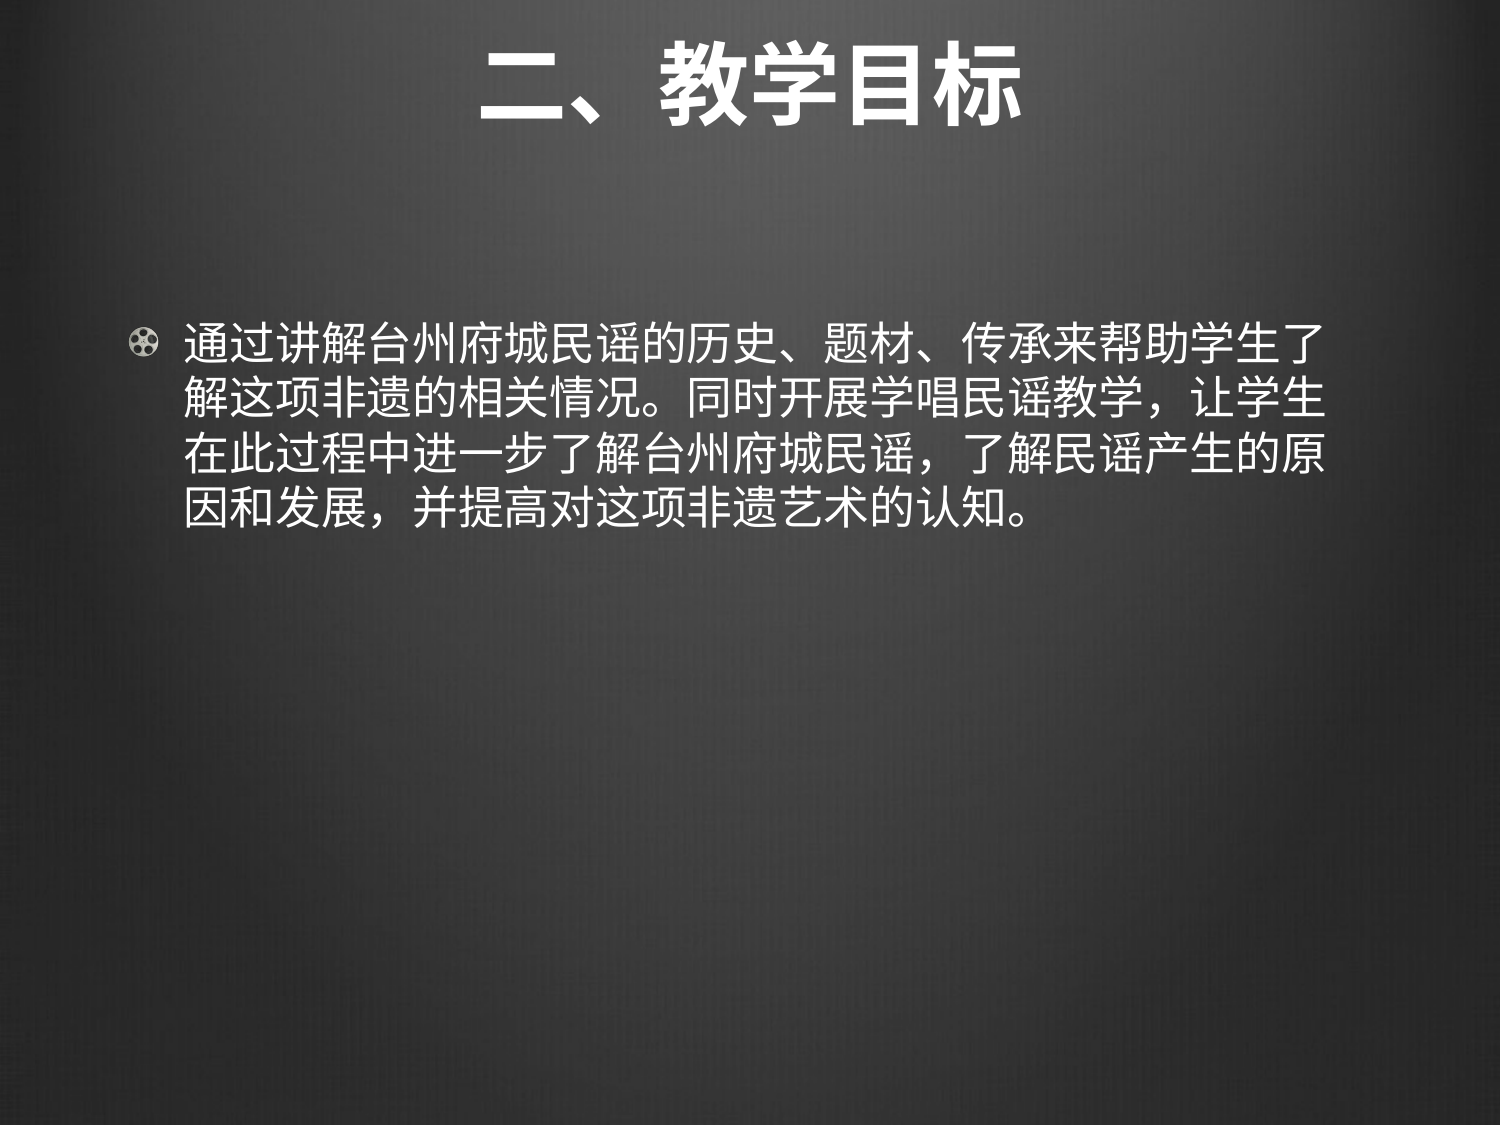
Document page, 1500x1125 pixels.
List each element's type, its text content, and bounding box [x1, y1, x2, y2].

title 二、教学目标 [112, 19, 1388, 255]
picture [127, 325, 160, 358]
list 通过讲解台州府城民谣的历史、题材、传承来帮助学生了解这项非遗的相关情况。同时开展学唱民谣教学，让学生在此过程中进一步了解台州府城民谣，了解民谣产生的原因和发展，并提高对这项非遗艺术的认知。 [112, 306, 1388, 1005]
